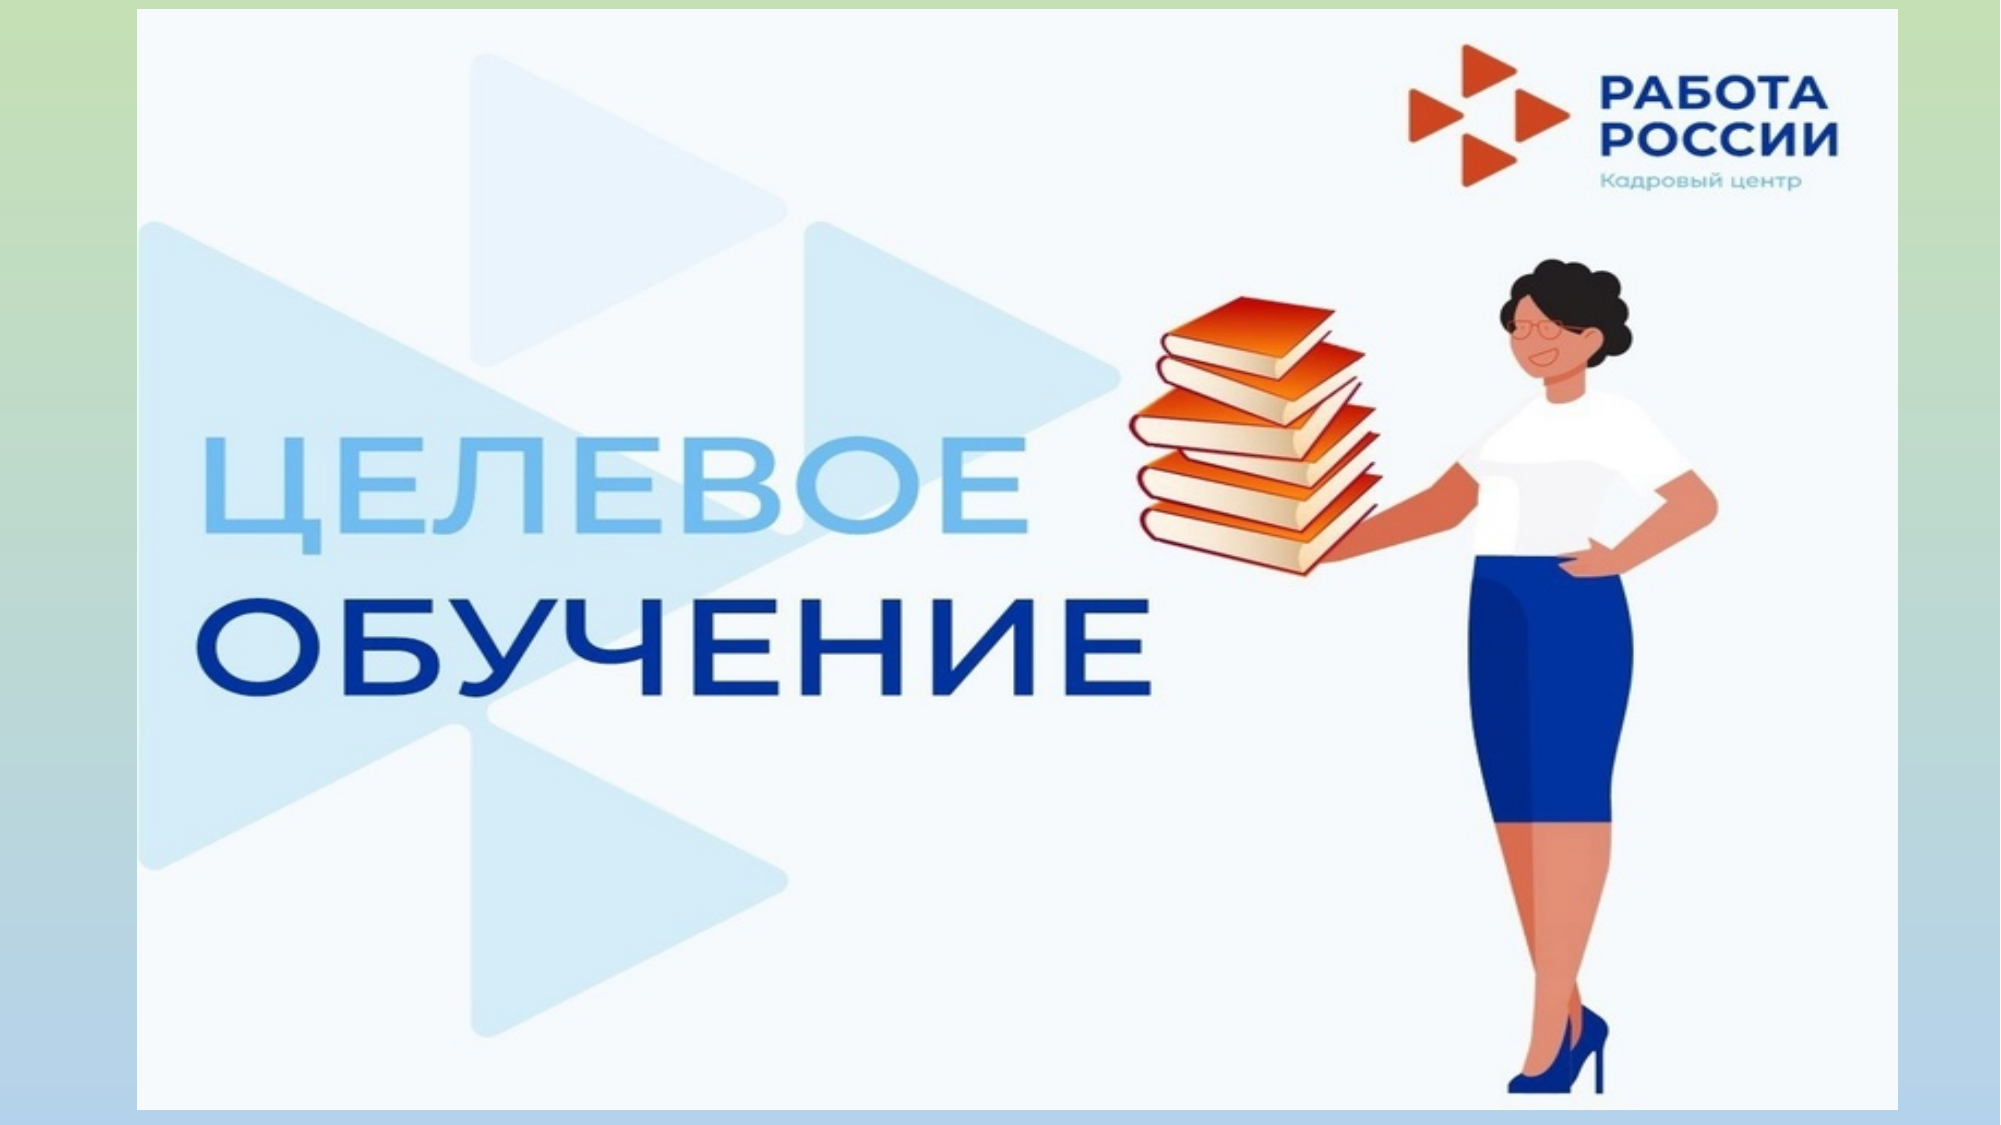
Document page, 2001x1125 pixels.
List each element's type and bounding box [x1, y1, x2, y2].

list [137, 9, 1898, 1110]
